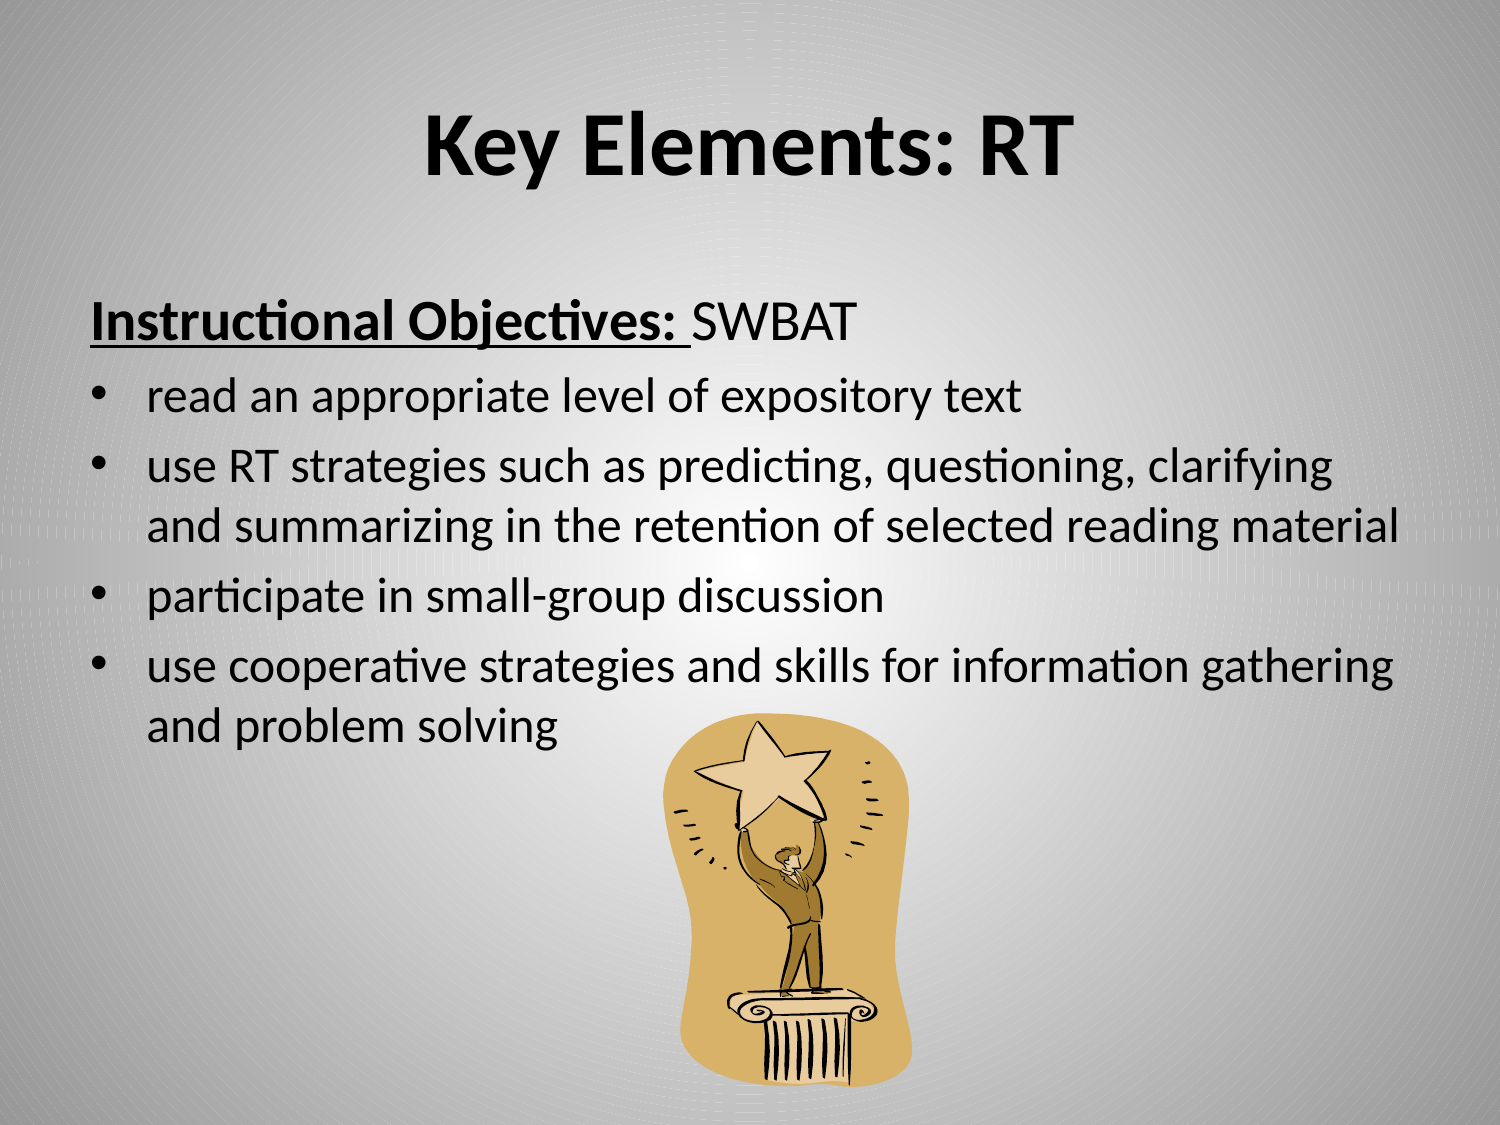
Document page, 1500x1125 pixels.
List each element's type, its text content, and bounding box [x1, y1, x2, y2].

list Instructional Objectives: SWBAT read an appropriate level of expository text use RT strategies such as predicting, questioning, clarifying and summarizing in the retention of selected reading material participate in small-group discussion use cooperative strategies and skills for information gathering and problem solving [75, 275, 1425, 1018]
title Key Elements: RT [75, 45, 1425, 233]
picture [662, 712, 913, 1088]
